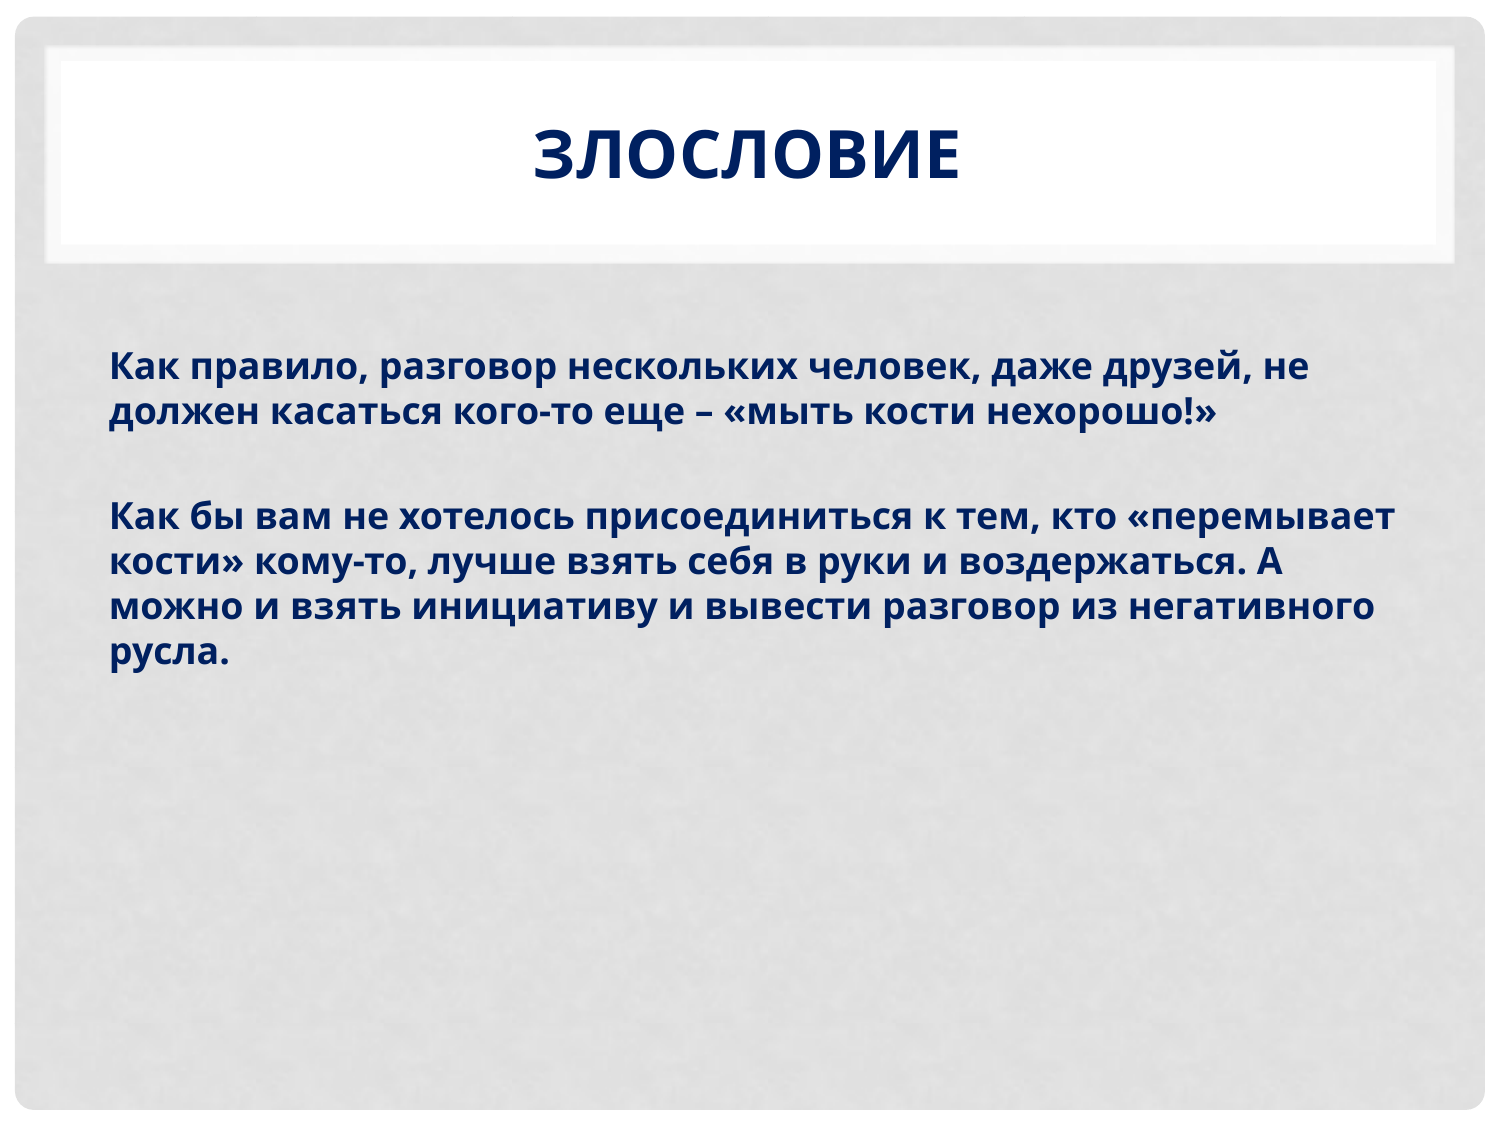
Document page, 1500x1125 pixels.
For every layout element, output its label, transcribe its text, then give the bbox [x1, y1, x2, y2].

title злословие [69, 66, 1425, 238]
list Как правило, разговор нескольких человек, даже друзей, не должен касаться кого-то еще – «мыть кости нехорошо!» Как бы вам не хотелось присоединиться к тем, кто «перемывает кости» кому-то, лучше взять себя в руки и воздержаться. А можно и взять инициативу и вывести разговор из негативного русла. [75, 287, 1425, 1005]
